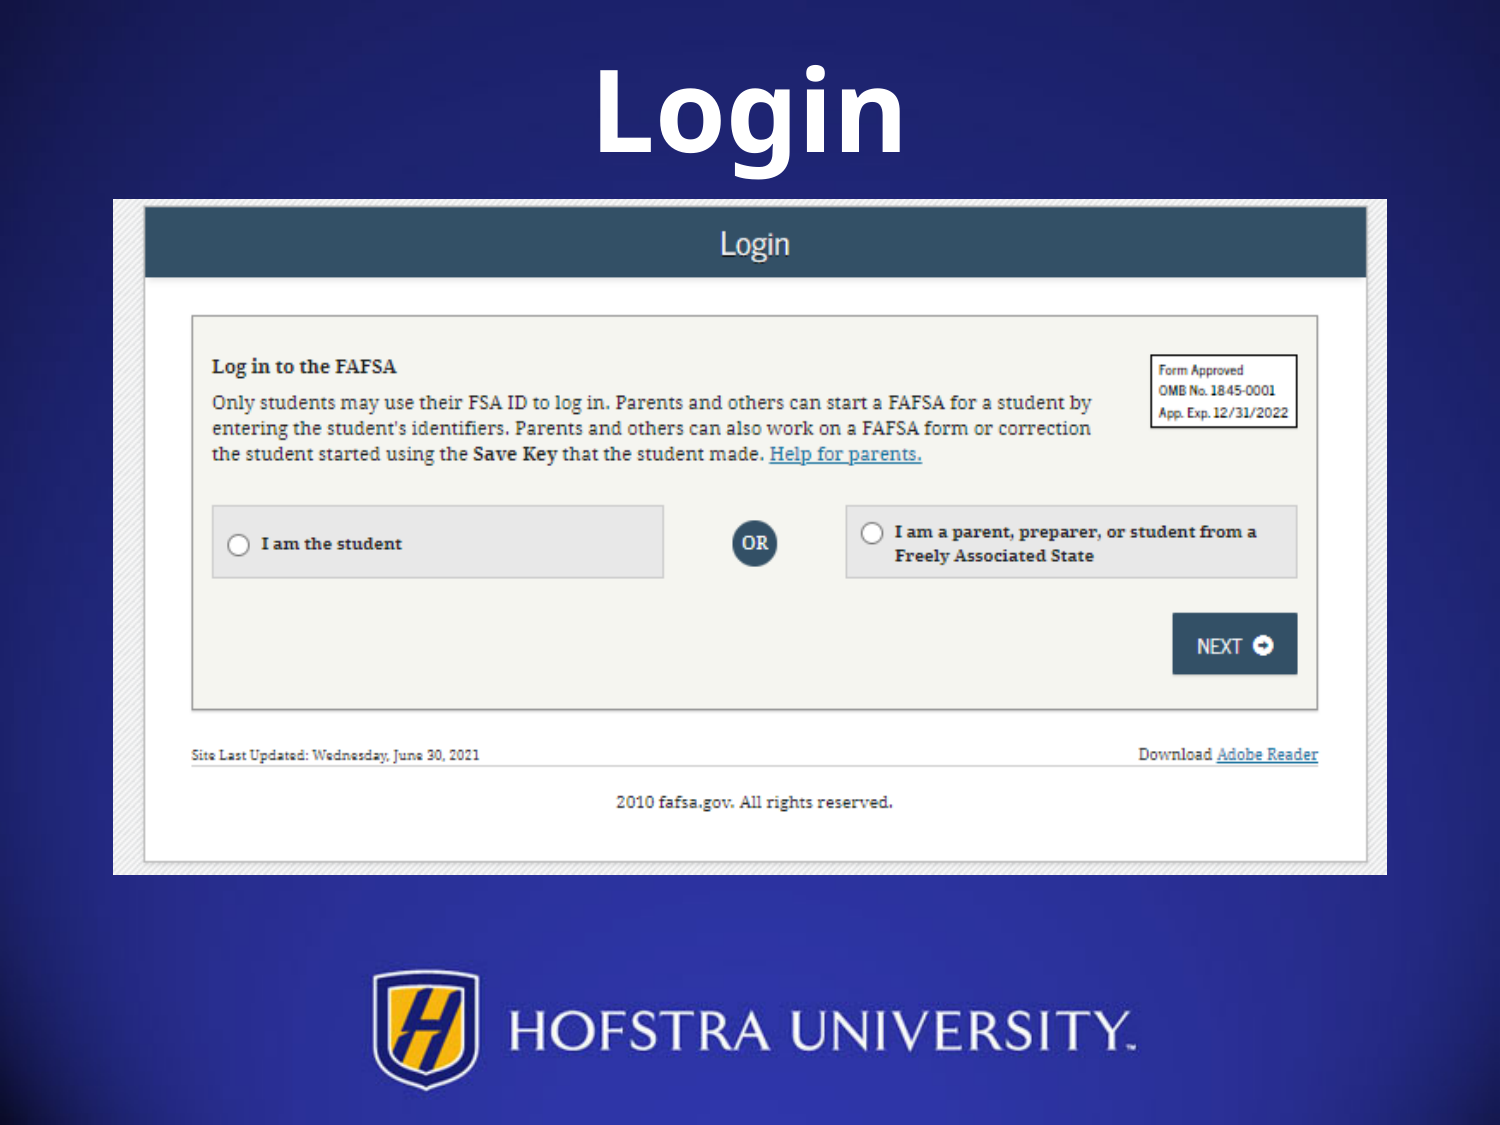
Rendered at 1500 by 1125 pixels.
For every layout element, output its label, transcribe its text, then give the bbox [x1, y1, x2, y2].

picture [0, 0, 1500, 1125]
title Login [74, 12, 1426, 201]
